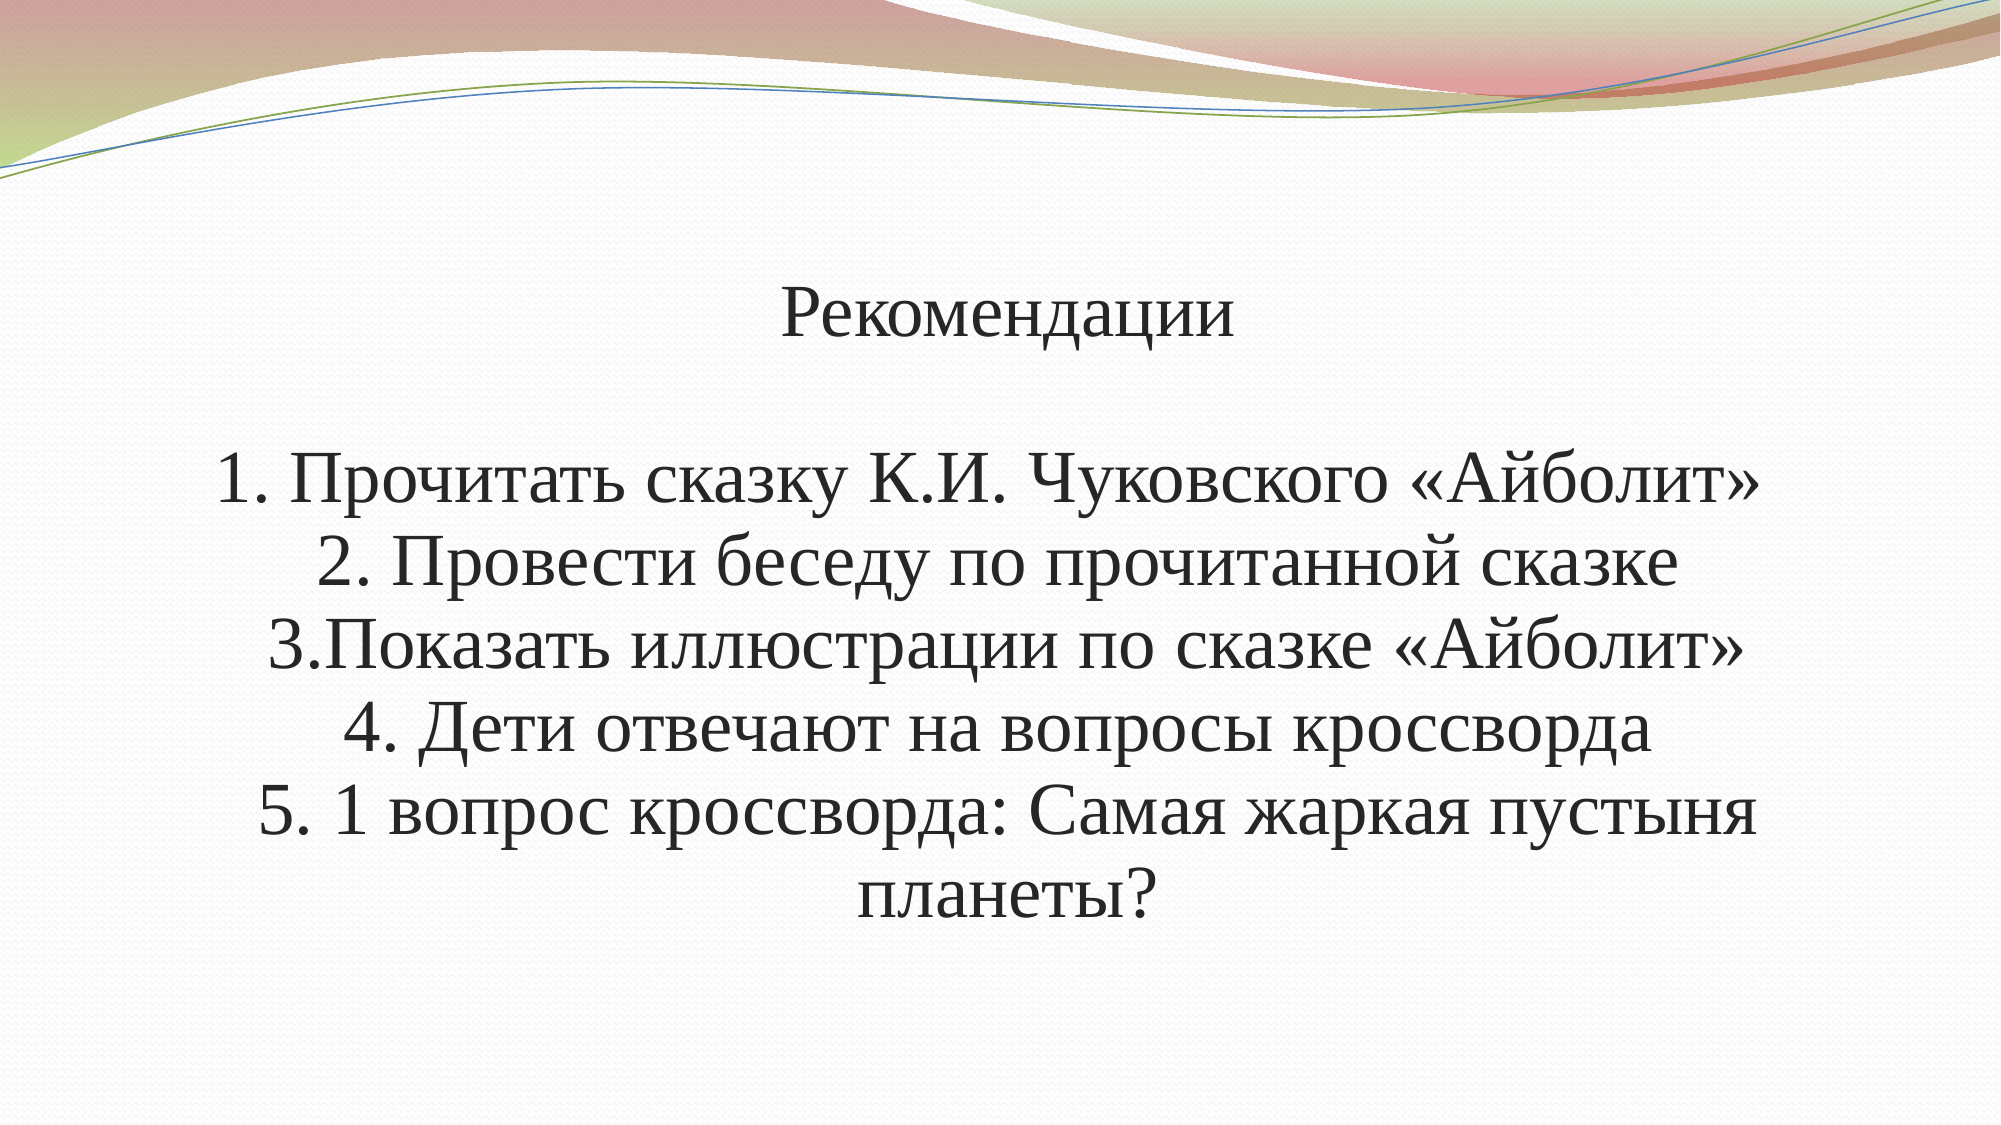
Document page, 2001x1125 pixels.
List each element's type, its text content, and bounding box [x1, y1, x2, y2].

title Рекомендации 1. Прочитать сказку К.И. Чуковского «Айболит» 2. Провести беседу по прочитанной сказке 3.Показать иллюстрации по сказке «Айболит» 4. Дети отвечают на вопросы кроссворда 5. 1 вопрос кроссворда: Самая жаркая пустыня планеты? [99, 115, 1917, 1059]
